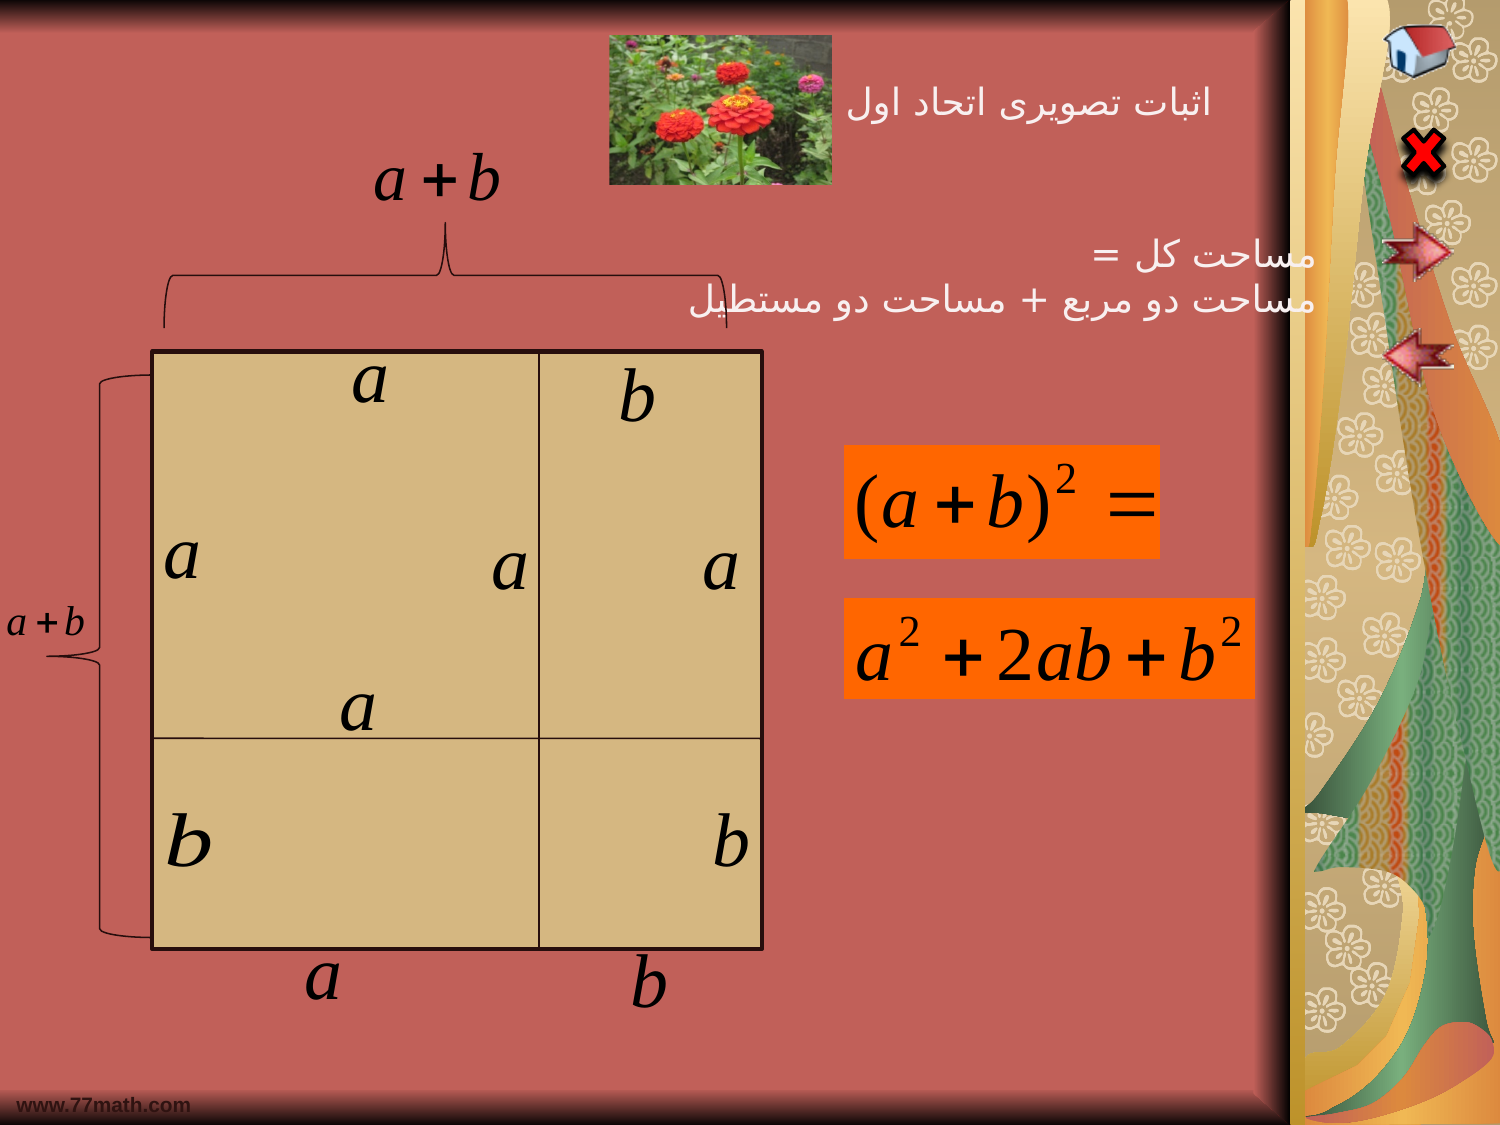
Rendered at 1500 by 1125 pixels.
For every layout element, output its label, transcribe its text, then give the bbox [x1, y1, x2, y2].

picture [1382, 23, 1458, 80]
text_box www.77math.com [1, 1084, 206, 1125]
picture [1314, 144, 1500, 936]
text_box مساحت کل = مساحت دو مربع + مساحت دو مستطیل [672, 222, 1332, 328]
text_box [150, 651, 764, 951]
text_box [702, 796, 767, 886]
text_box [152, 527, 216, 598]
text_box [609, 351, 673, 441]
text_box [620, 937, 685, 1027]
text_box [98, 374, 153, 939]
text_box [843, 445, 1161, 560]
text_box [150, 349, 764, 737]
text_box اثبات تصویری اتحاد اول [832, 70, 1228, 130]
text_box [1401, 127, 1447, 178]
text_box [327, 679, 392, 750]
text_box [339, 351, 404, 422]
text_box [152, 796, 235, 886]
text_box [362, 138, 516, 218]
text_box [480, 538, 544, 610]
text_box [843, 597, 1256, 700]
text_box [292, 948, 357, 1020]
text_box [0, 597, 94, 647]
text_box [691, 538, 755, 610]
text_box [609, 35, 832, 185]
text_box [163, 261, 728, 329]
